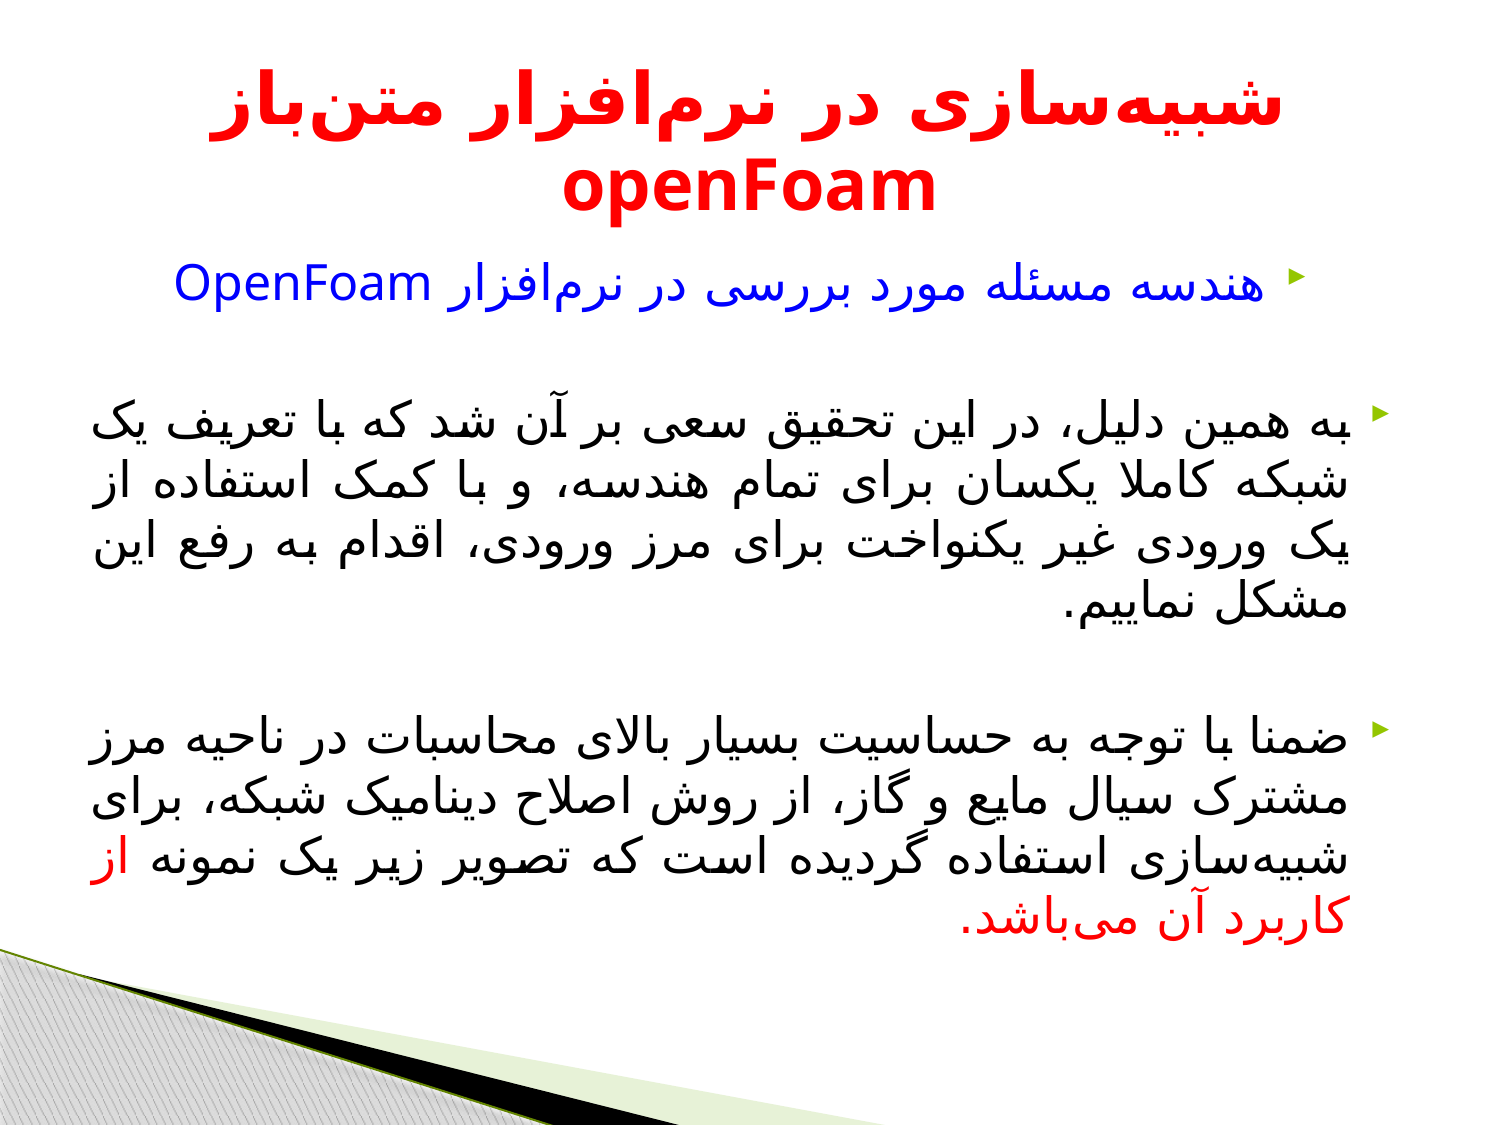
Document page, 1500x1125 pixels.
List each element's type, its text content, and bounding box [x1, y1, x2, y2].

title شبیه‌سازی در نرم‌افزار متن‌باز openFoam [75, 45, 1425, 233]
list هندسه مسئله مورد بررسی در نرم‌افزار OpenFoam به همین دلیل، در این تحقیق سعی بر آن شد که با تعریف یک شبکه کاملا یکسان برای تمام هندسه، و با کمک استفاده از یک ورودی غیر یکنواخت برای مرز ورودی، اقدام به رفع این مشکل نماییم. ضمنا با توجه به حساسیت بسیار بالای محاسبات در ناحیه مرز مشترک سیال مایع و گاز، از روش اصلاح دینامیک شبکه، برای شبیه‌سازی استفاده گردیده است که تصویر زیر یک نمونه از کاربرد آن می‌باشد. [75, 243, 1425, 986]
